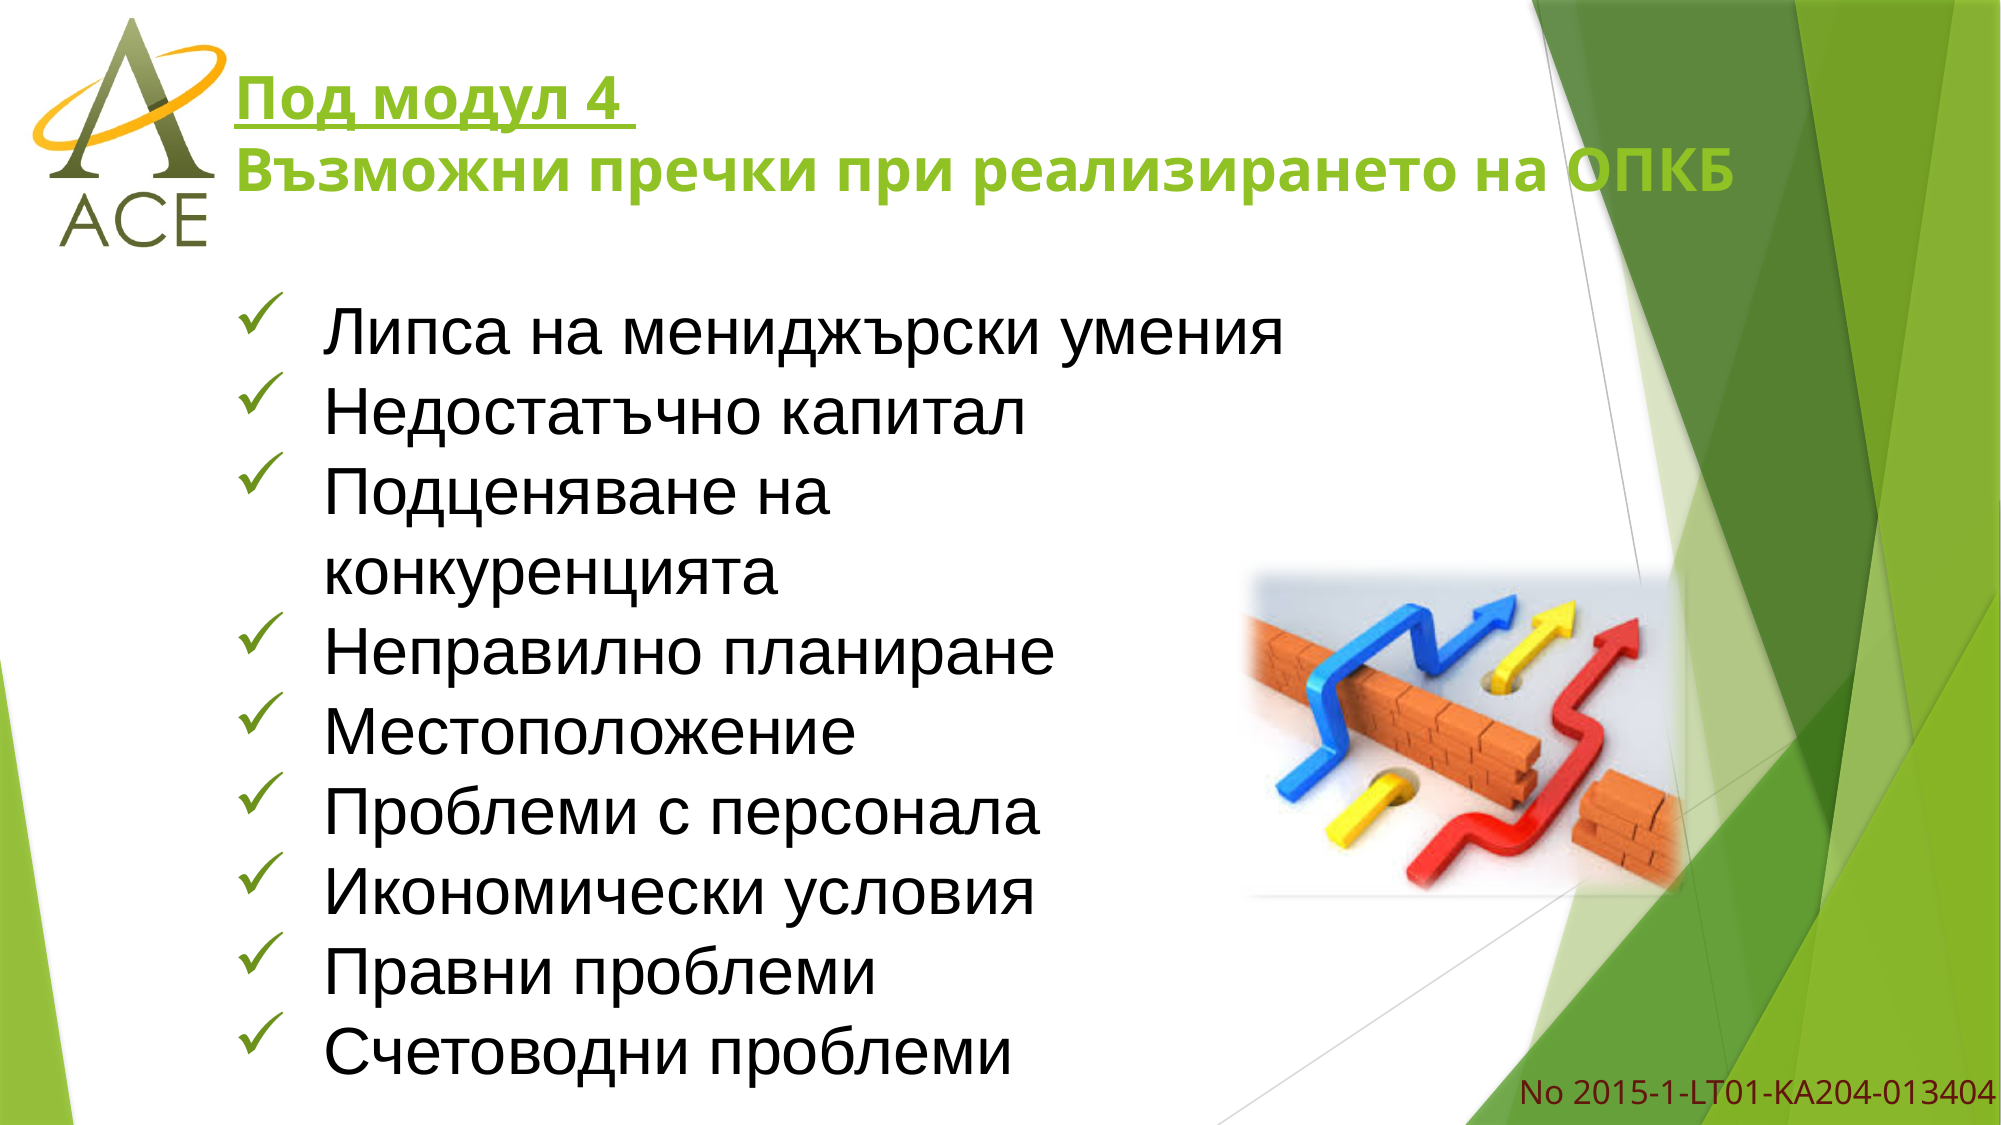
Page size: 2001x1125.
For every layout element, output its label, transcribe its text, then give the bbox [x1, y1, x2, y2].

picture [1236, 557, 1694, 904]
picture [0, 0, 266, 266]
text_box Липса на мениджърски умения Недостатъчно капитал Подценяване на конкуренцията Неправилно планиране Местоположение Проблеми с персонала Икономически условия Правни проблеми Счетоводни проблеми [219, 280, 1305, 1095]
title Под модул 4 Възможни пречки при реализирането на ОПКБ [219, 51, 1792, 269]
